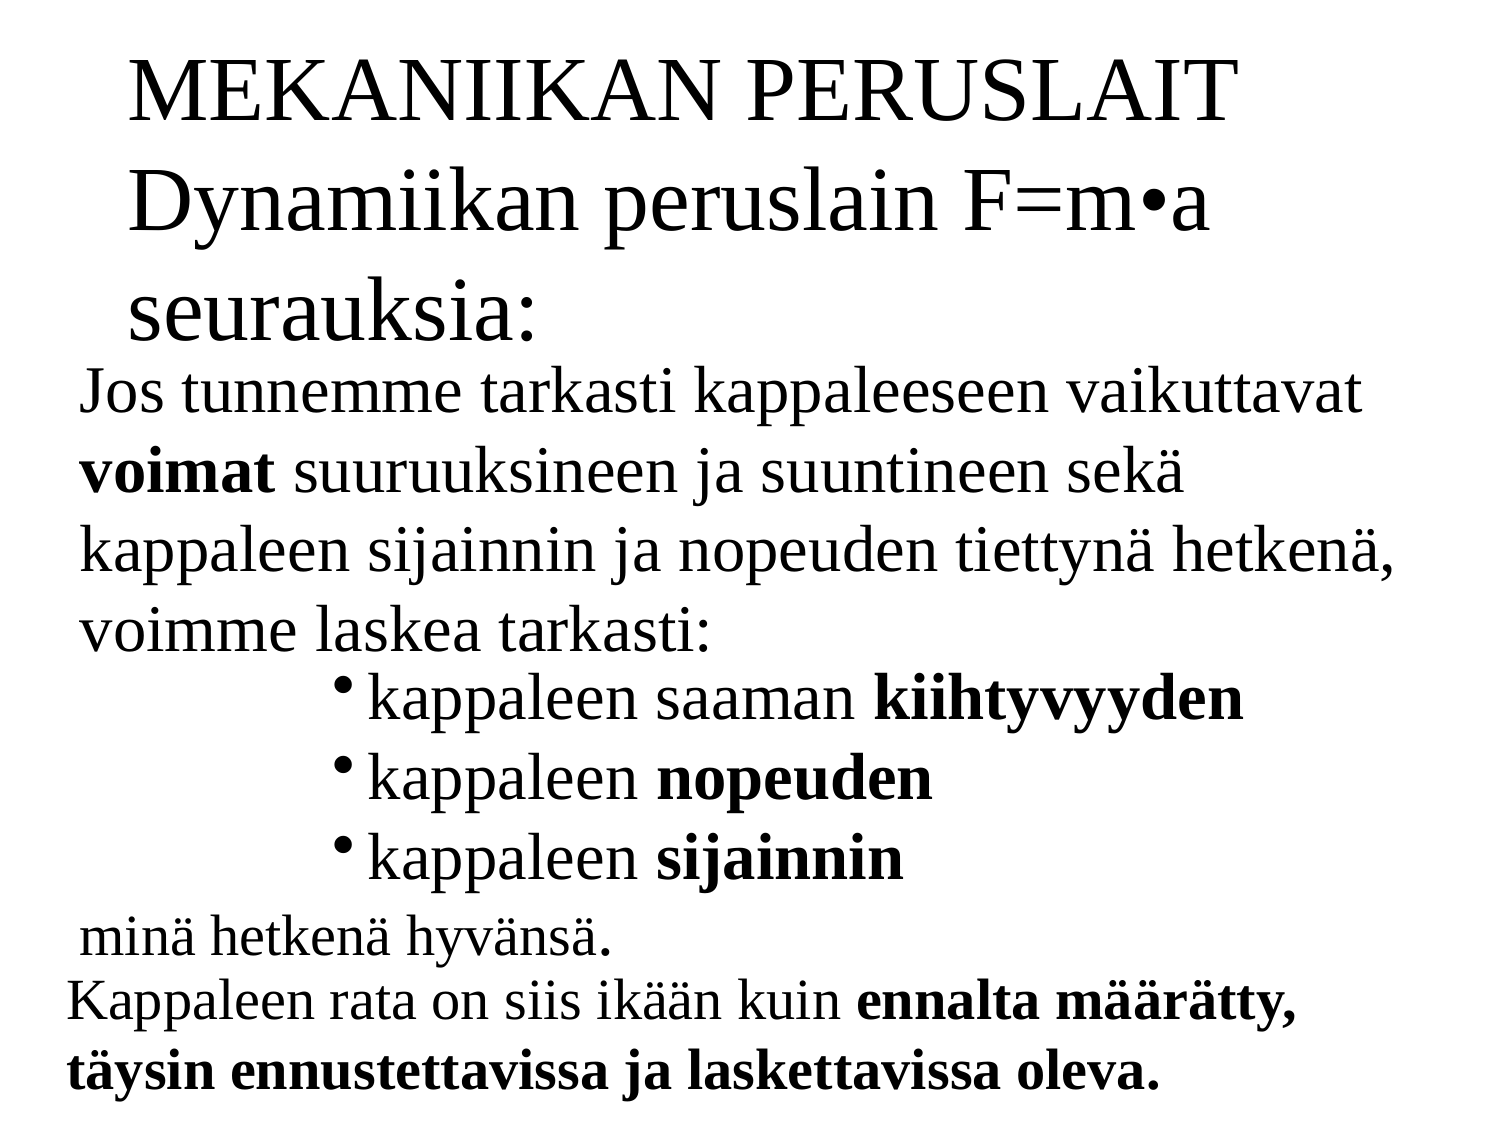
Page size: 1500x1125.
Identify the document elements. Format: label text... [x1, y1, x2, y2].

title MEKANIIKAN PERUSLAIT Dynamiikan peruslain F=m•a seurauksia: [112, 99, 1388, 288]
text_box Kappaleen rata on siis ikään kuin ennalta määrätty, täysin ennustettavissa ja laskettavissa oleva. [51, 954, 1313, 1109]
text_box minä hetkenä hyvänsä. [64, 881, 630, 954]
text_box kappaleen saaman kiihtyvyyden kappaleen nopeuden kappaleen sijainnin [317, 645, 1260, 900]
text_box Jos tunnemme tarkasti kappaleeseen vaikuttavat voimat suuruuksineen ja suuntineen sekä kappaleen sijainnin ja nopeuden tiettynä hetkenä, voimme laskea tarkasti: [64, 337, 1473, 673]
